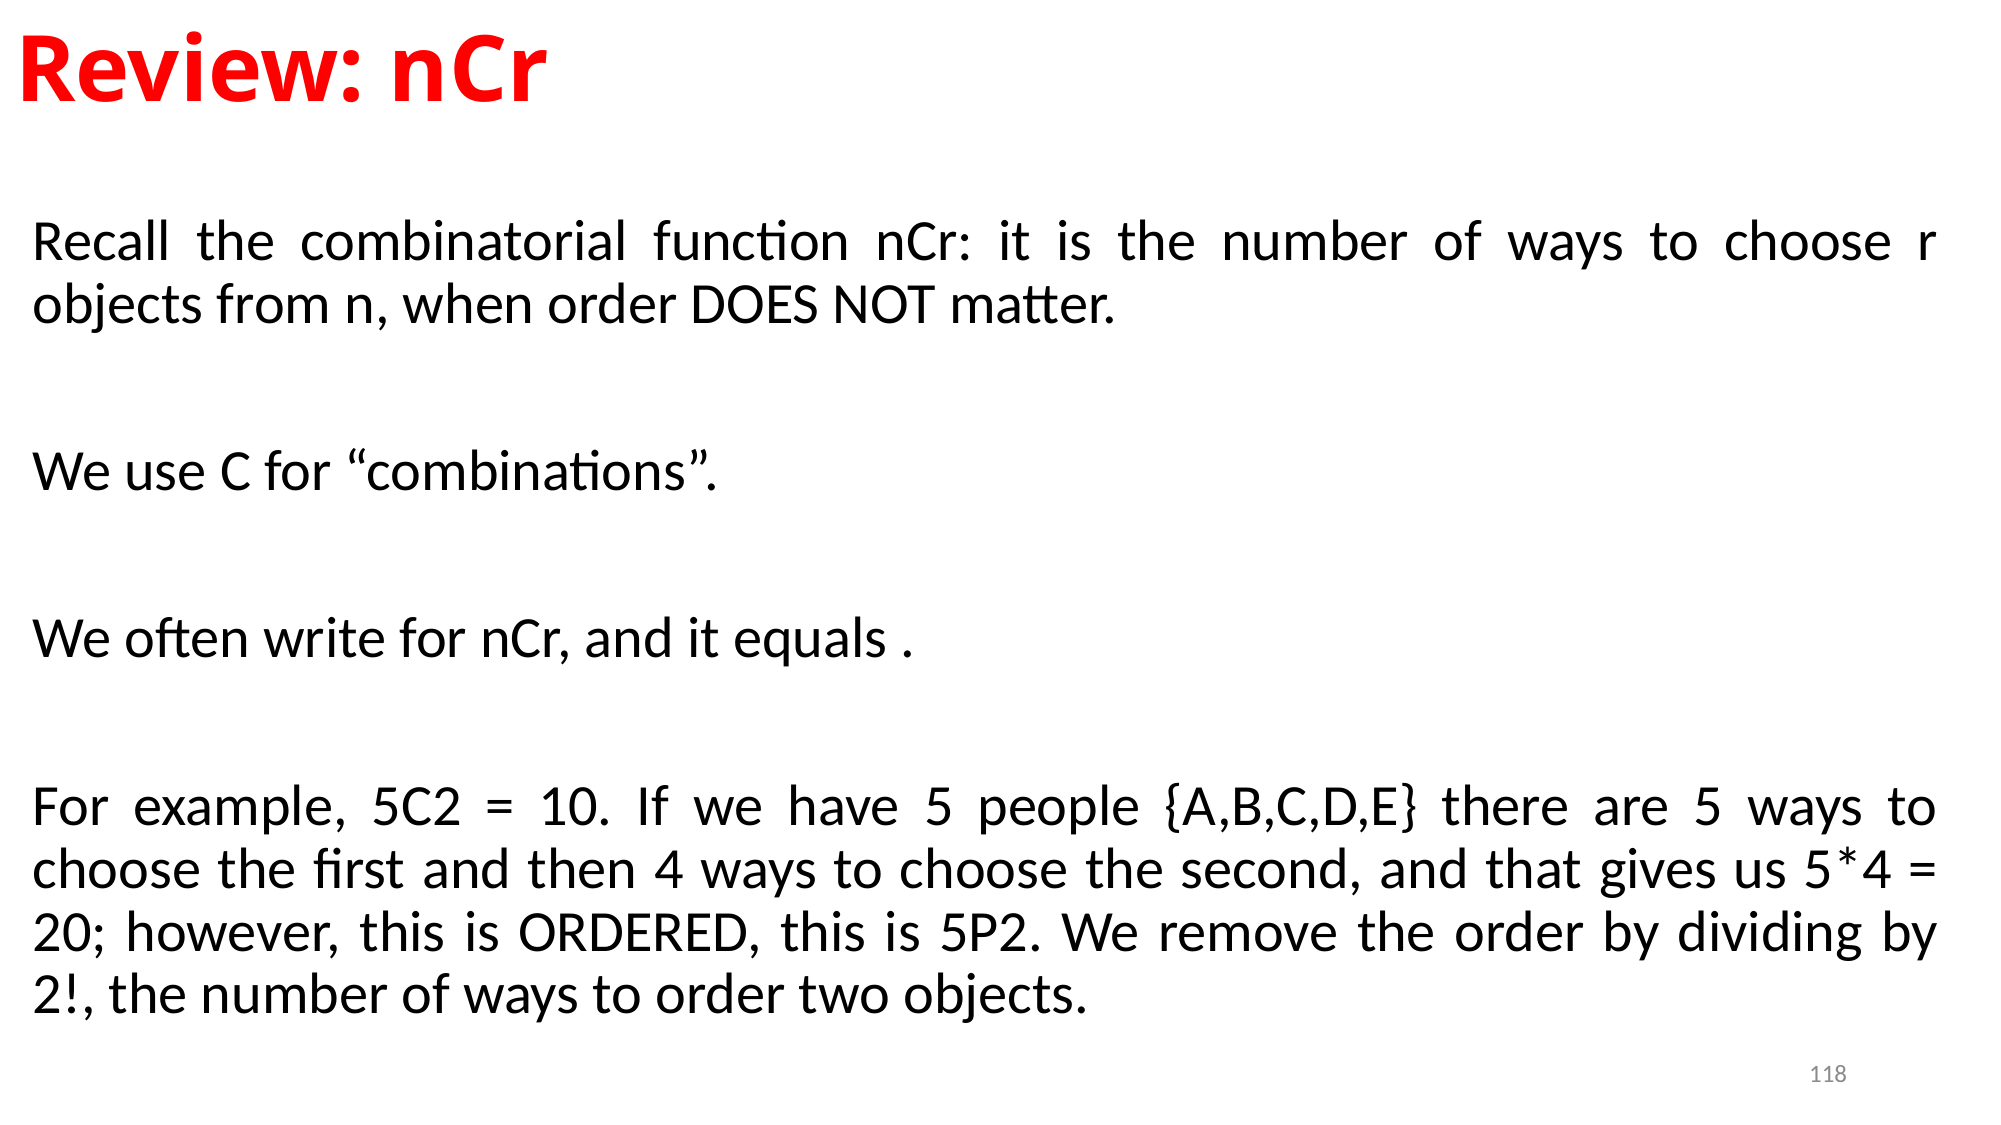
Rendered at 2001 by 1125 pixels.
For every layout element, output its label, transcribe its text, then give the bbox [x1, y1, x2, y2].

title Review: nCr [0, 4, 1913, 140]
slide_number 118 [1412, 1042, 1863, 1103]
